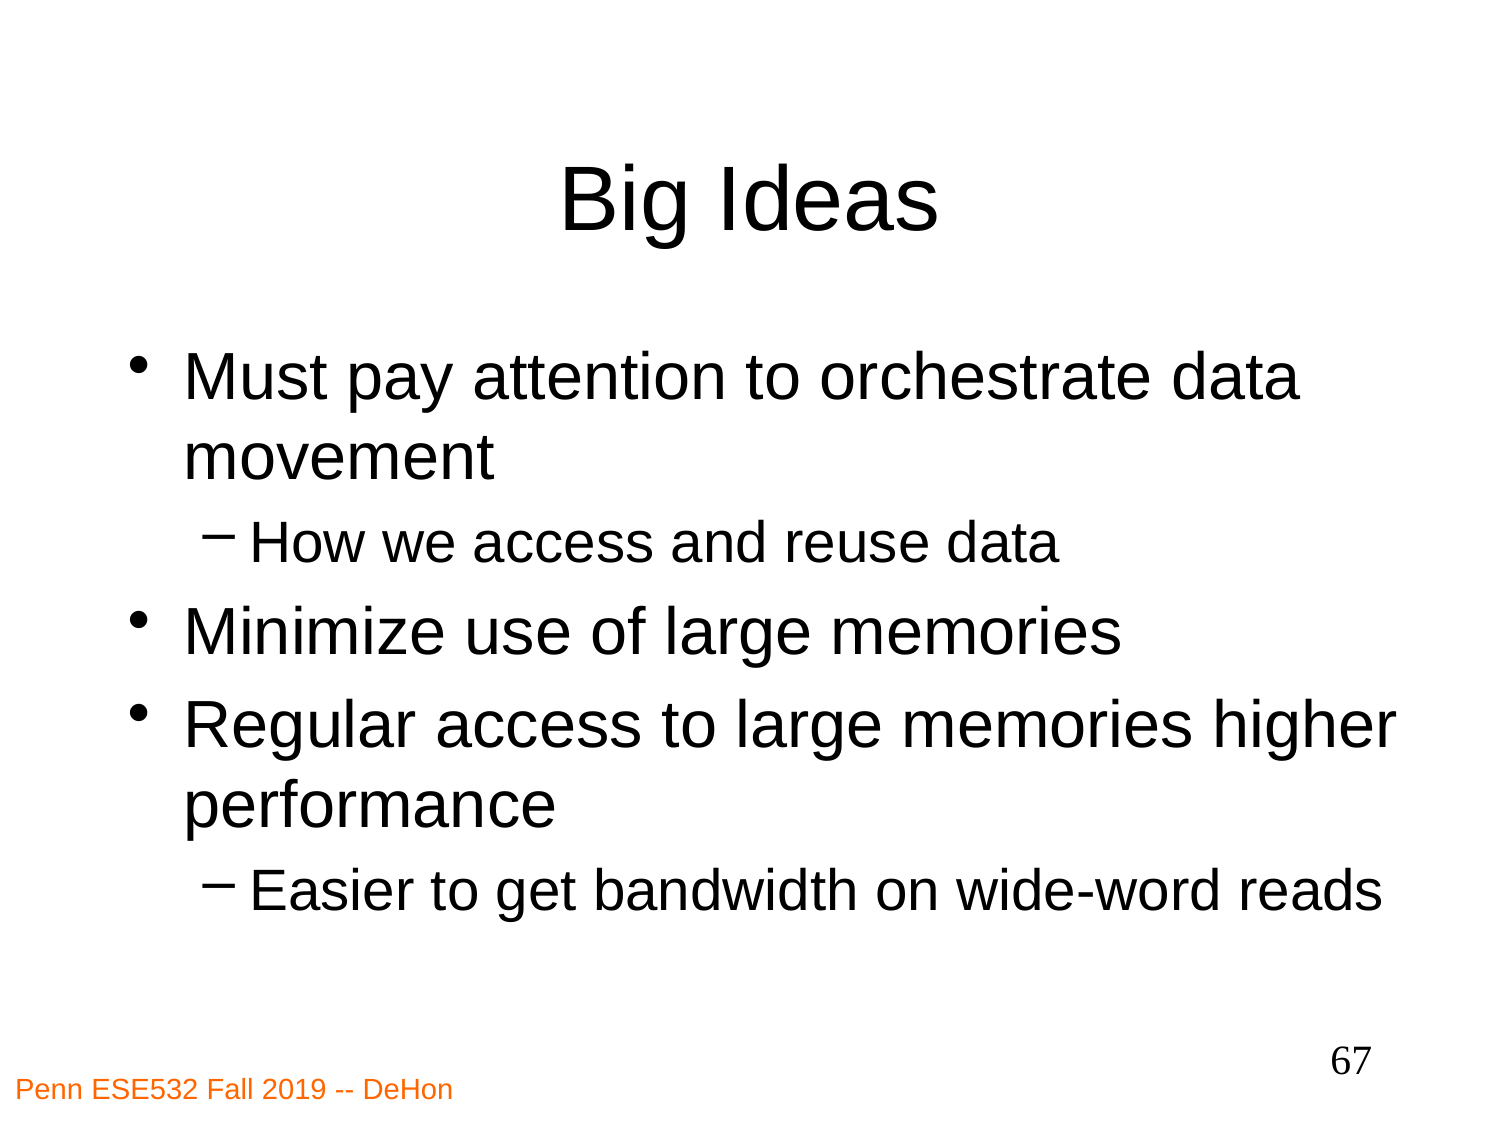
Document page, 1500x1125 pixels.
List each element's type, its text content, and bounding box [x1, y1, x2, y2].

list Must pay attention to orchestrate data movement How we access and reuse data Minimize use of large memories Regular access to large memories higher performance Easier to get bandwidth on wide-word reads [112, 324, 1451, 1001]
title Big Ideas [112, 99, 1388, 288]
slide_number Penn ESE532 Fall 2019 -- DeHon [0, 1062, 688, 1125]
slide_number 67 [1074, 1024, 1388, 1101]
